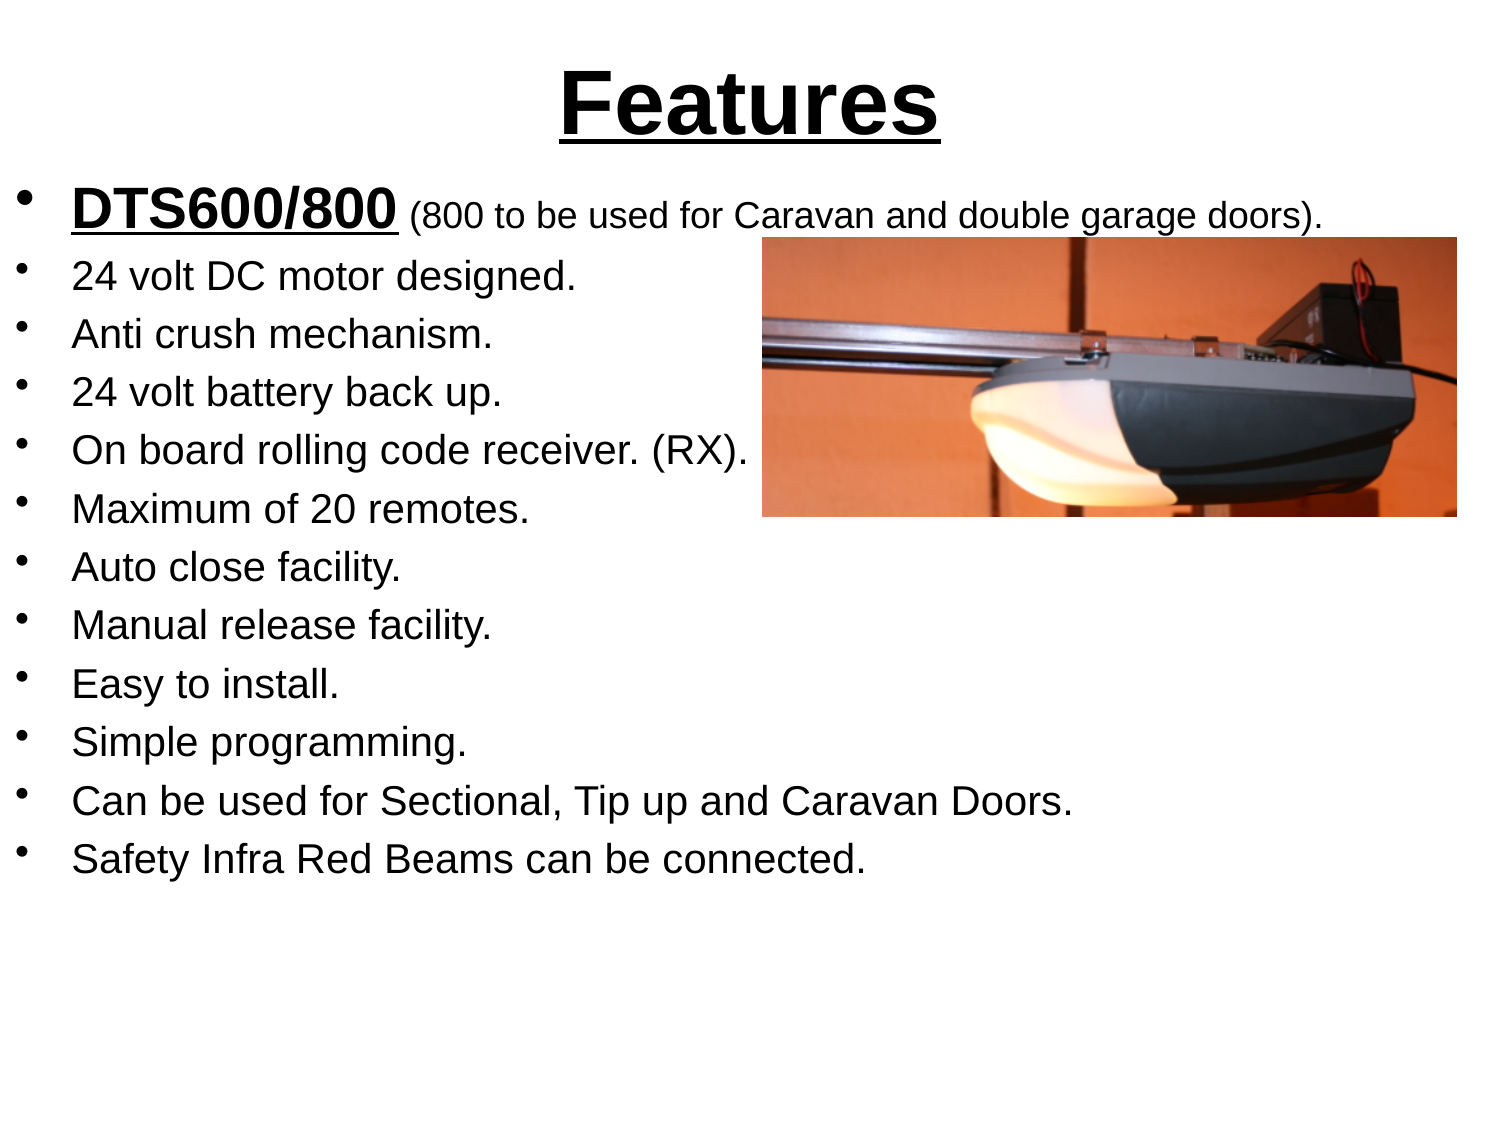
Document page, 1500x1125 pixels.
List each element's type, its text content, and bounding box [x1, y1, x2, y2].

list DTS600/800 (800 to be used for Caravan and double garage doors). 24 volt DC motor designed. Anti crush mechanism. 24 volt battery back up. On board rolling code receiver. (RX). Maximum of 20 remotes. Auto close facility. Manual release facility. Easy to install. Simple programming. Can be used for Sectional, Tip up and Caravan Doors. Safety Infra Red Beams can be connected. [0, 162, 1500, 1006]
picture [762, 237, 1457, 517]
title Features [0, 44, 1500, 151]
